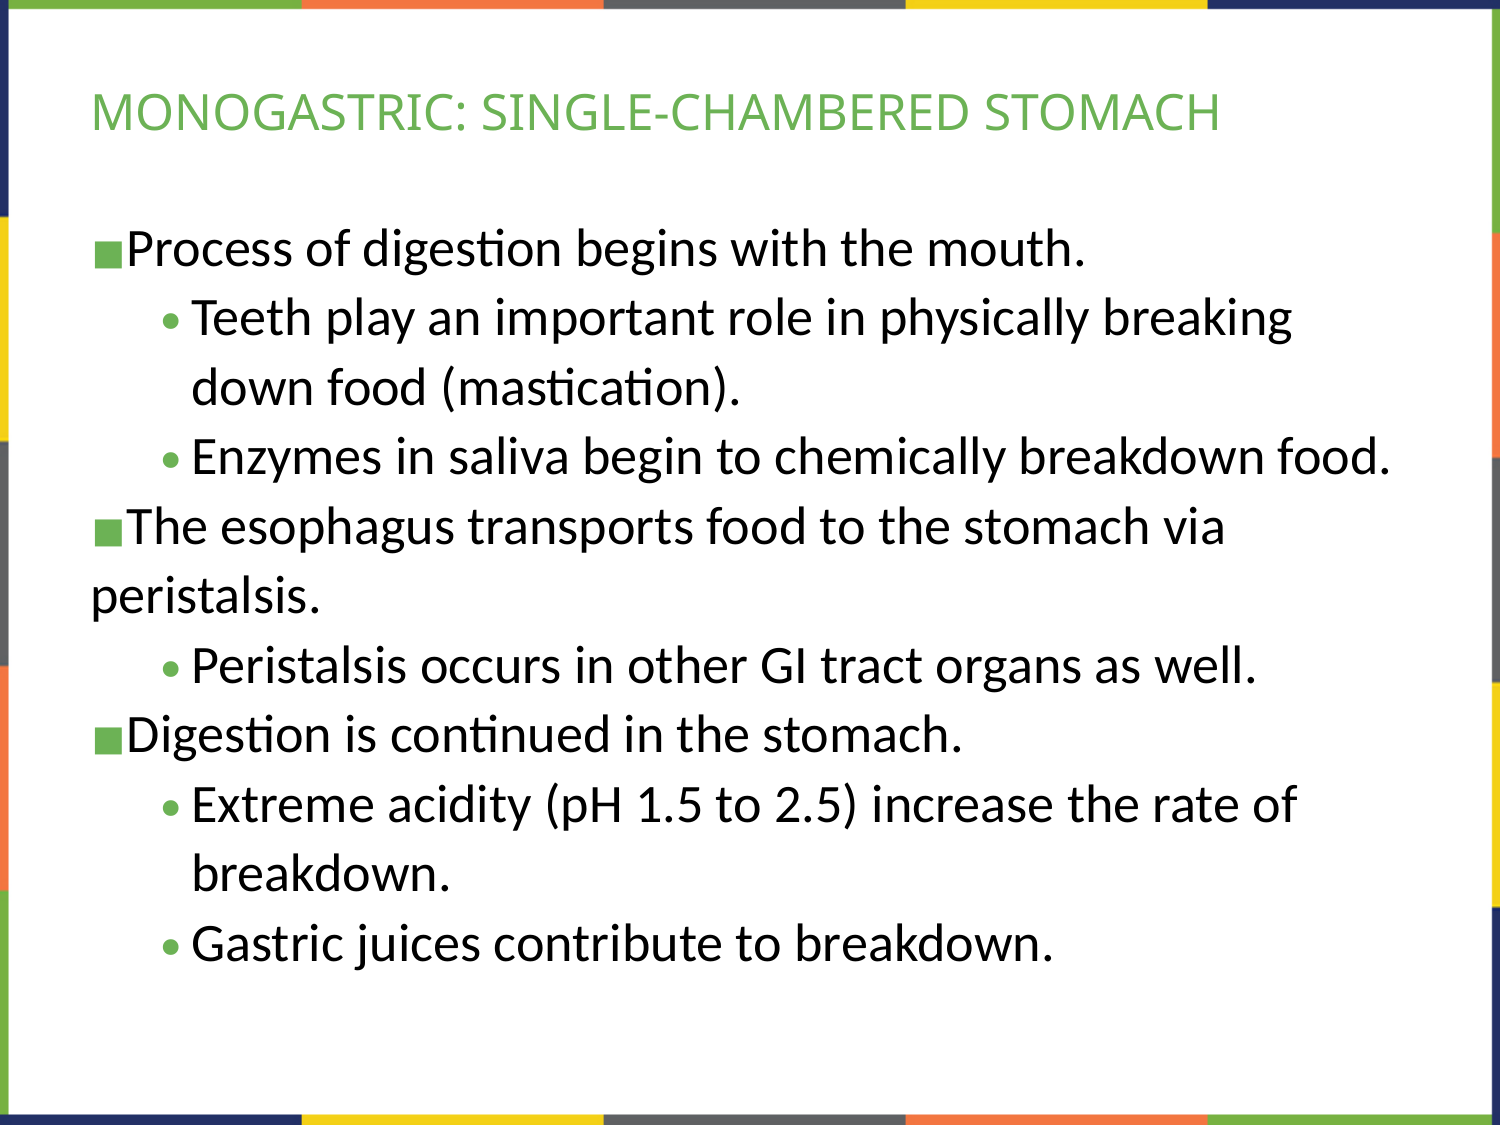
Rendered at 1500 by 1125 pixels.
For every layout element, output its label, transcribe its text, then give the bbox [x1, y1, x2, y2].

title MONOGASTRIC: SINGLE-CHAMBERED STOMACH [75, 39, 1398, 148]
list Process of digestion begins with the mouth. Teeth play an important role in physically breaking down food (mastication). Enzymes in saliva begin to chemically breakdown food. The esophagus transports food to the stomach via peristalsis. Peristalsis occurs in other GI tract organs as well. Digestion is continued in the stomach. Extreme acidity (pH 1.5 to 2.5) increase the rate of breakdown. Gastric juices contribute to breakdown. [75, 200, 1415, 1012]
picture [0, 0, 1500, 1125]
